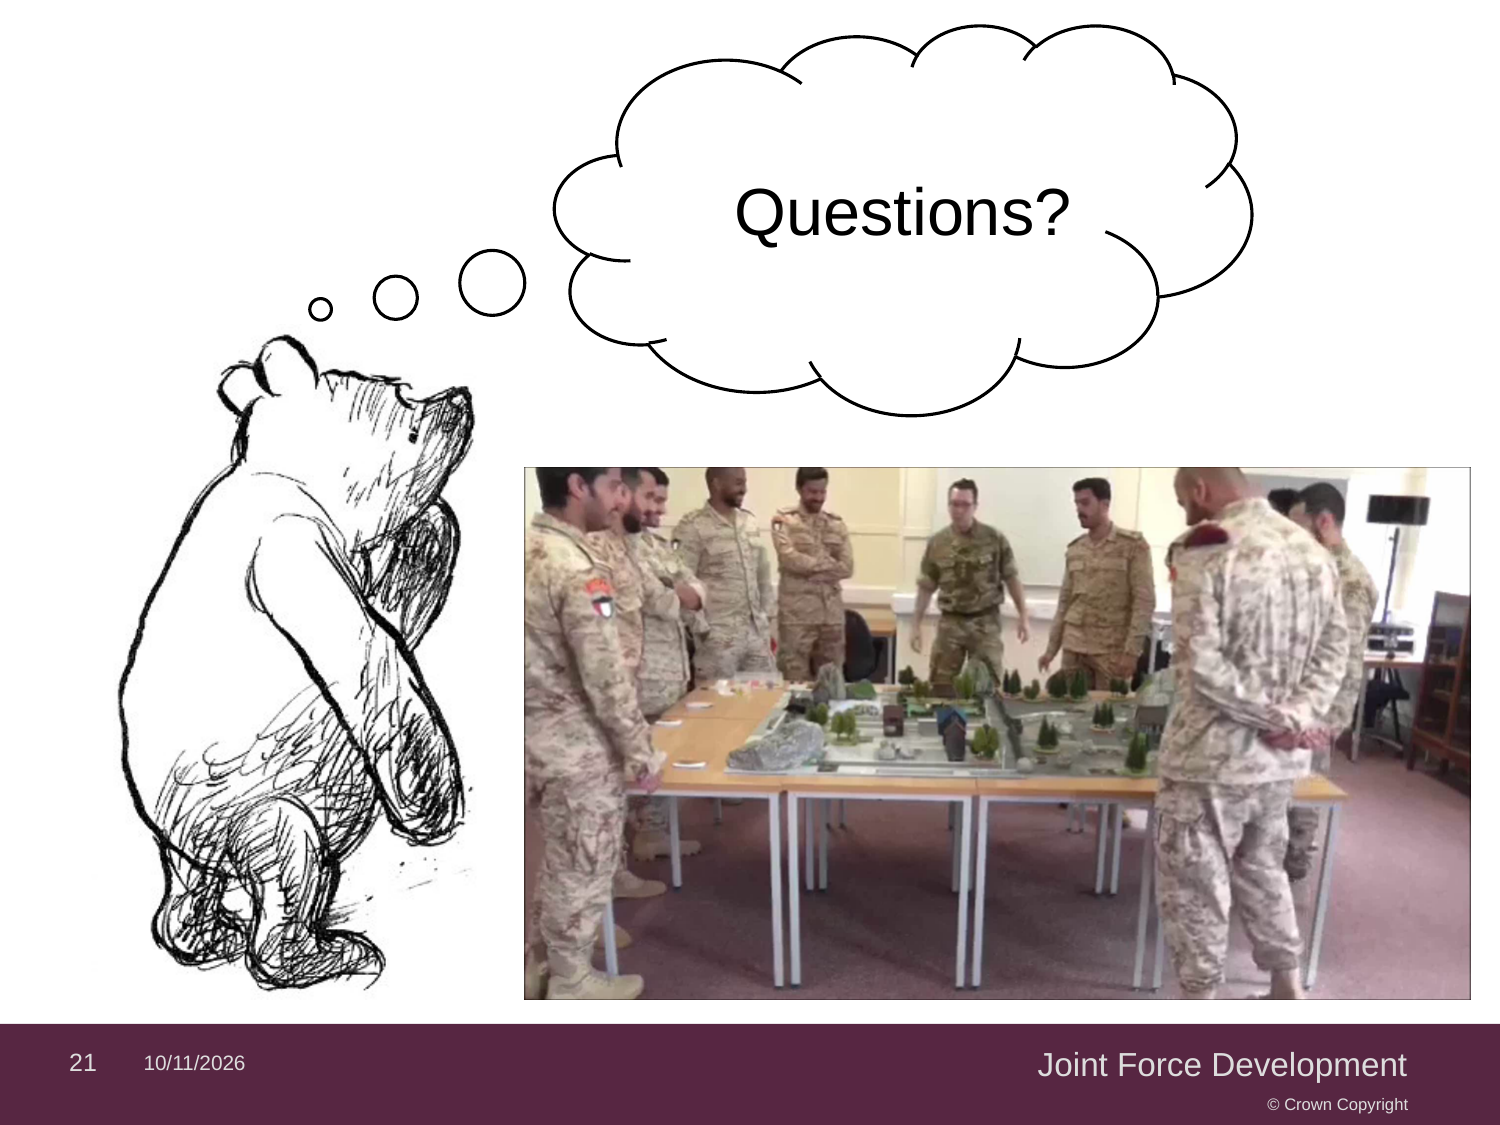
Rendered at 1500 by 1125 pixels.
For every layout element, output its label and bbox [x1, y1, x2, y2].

picture [76, 324, 1471, 1000]
text_box [554, 24, 1252, 415]
